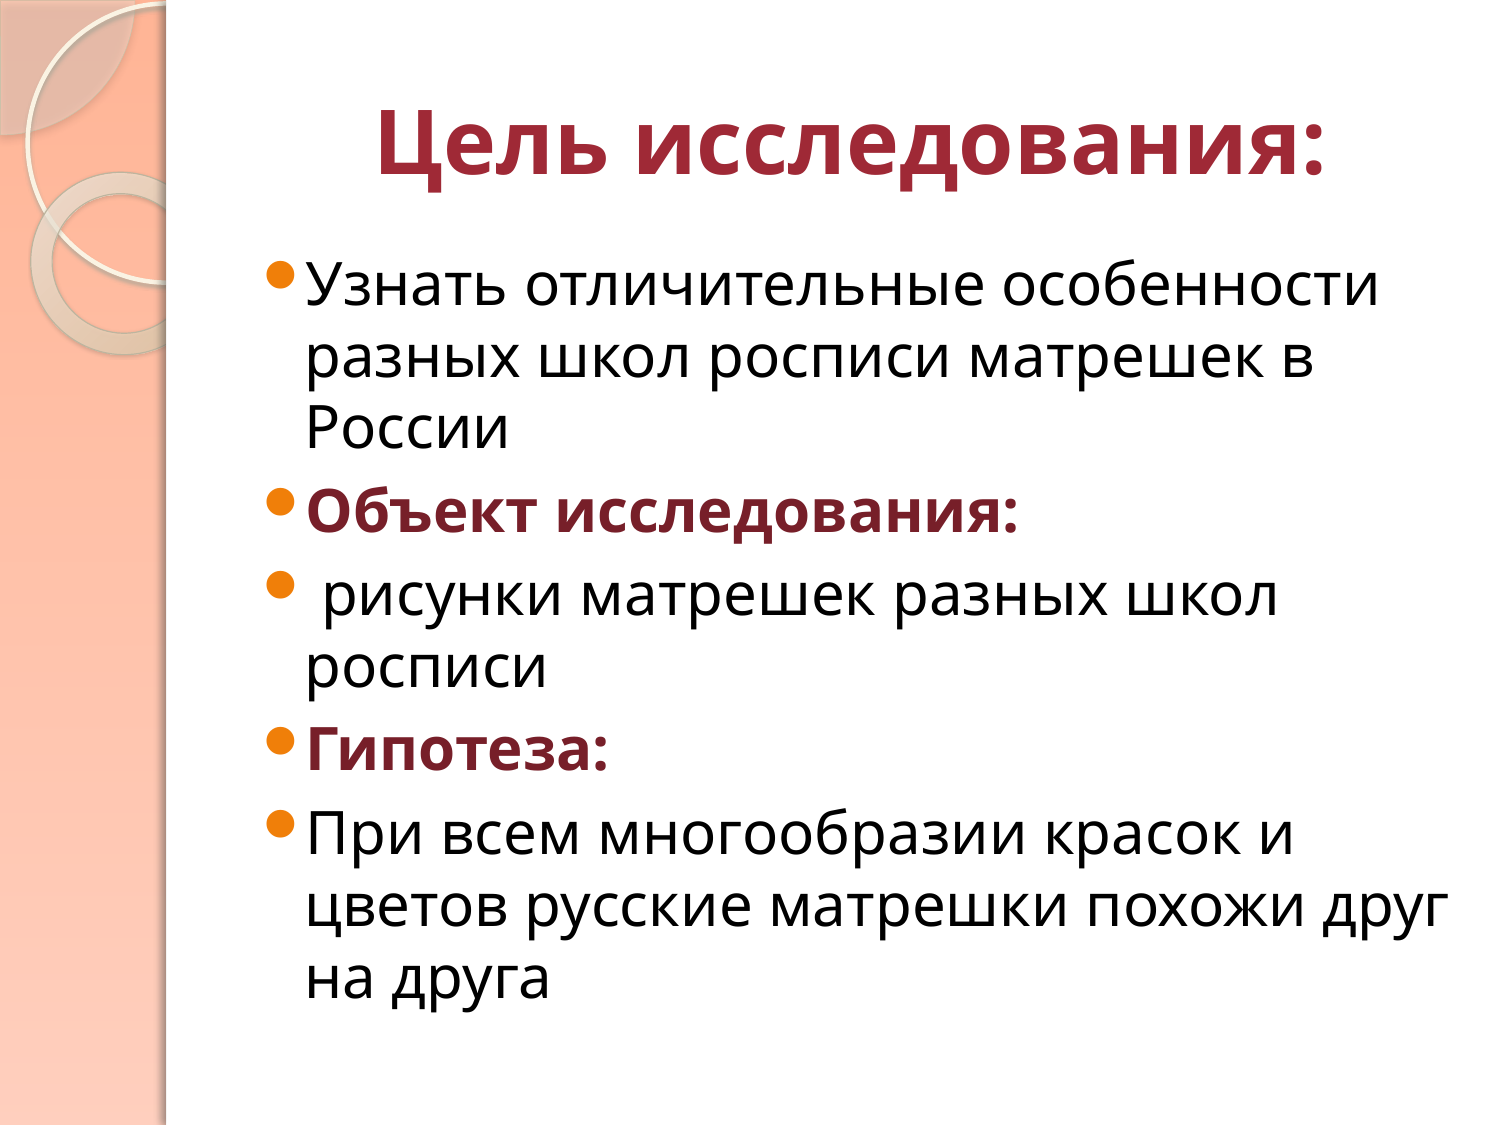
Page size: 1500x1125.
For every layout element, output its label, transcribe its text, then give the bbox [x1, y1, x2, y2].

title Цель исследования: [235, 45, 1466, 233]
list Узнать отличительные особенности разных школ росписи матрешек в России Объект исследования: рисунки матрешек разных школ росписи Гипотеза: При всем многообразии красок и цветов русские матрешки похожи друг на друга [235, 237, 1466, 1025]
